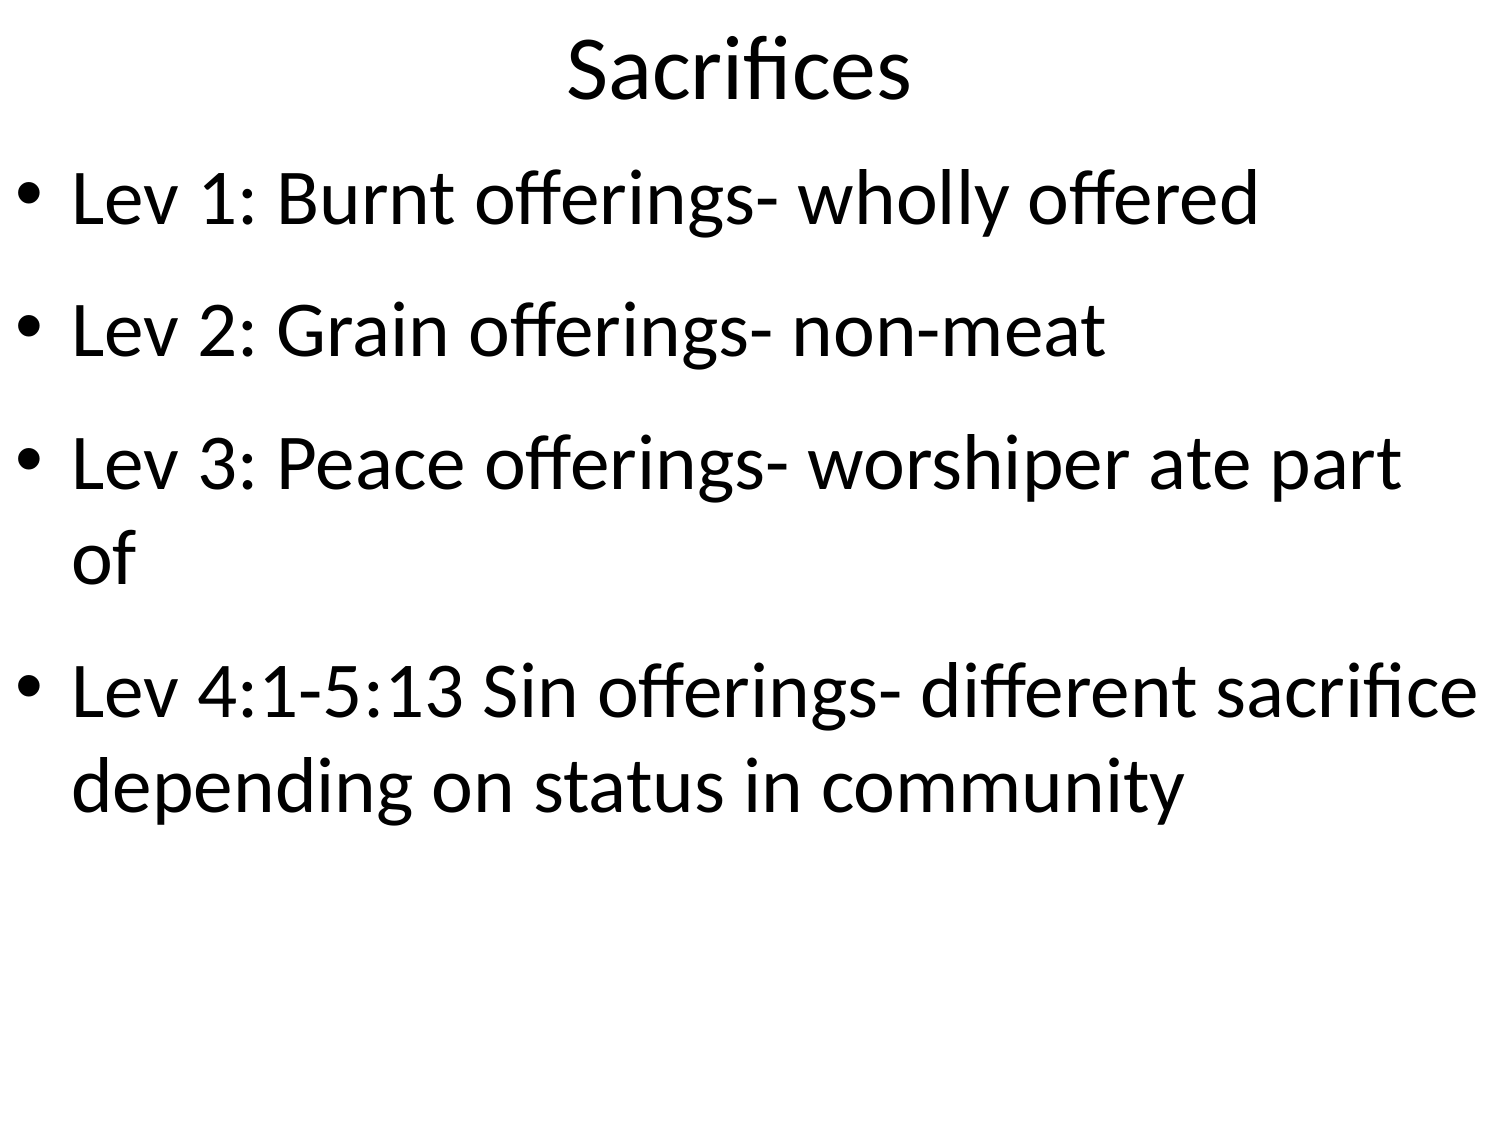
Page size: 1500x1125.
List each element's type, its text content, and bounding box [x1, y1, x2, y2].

list Lev 1: Burnt offerings- wholly offered Lev 2: Grain offerings- non-meat Lev 3: Peace offerings- worshiper ate part of Lev 4:1-5:13 Sin offerings- different sacrifice depending on status in community [0, 137, 1500, 1125]
title Sacrifices [75, 0, 1425, 125]
